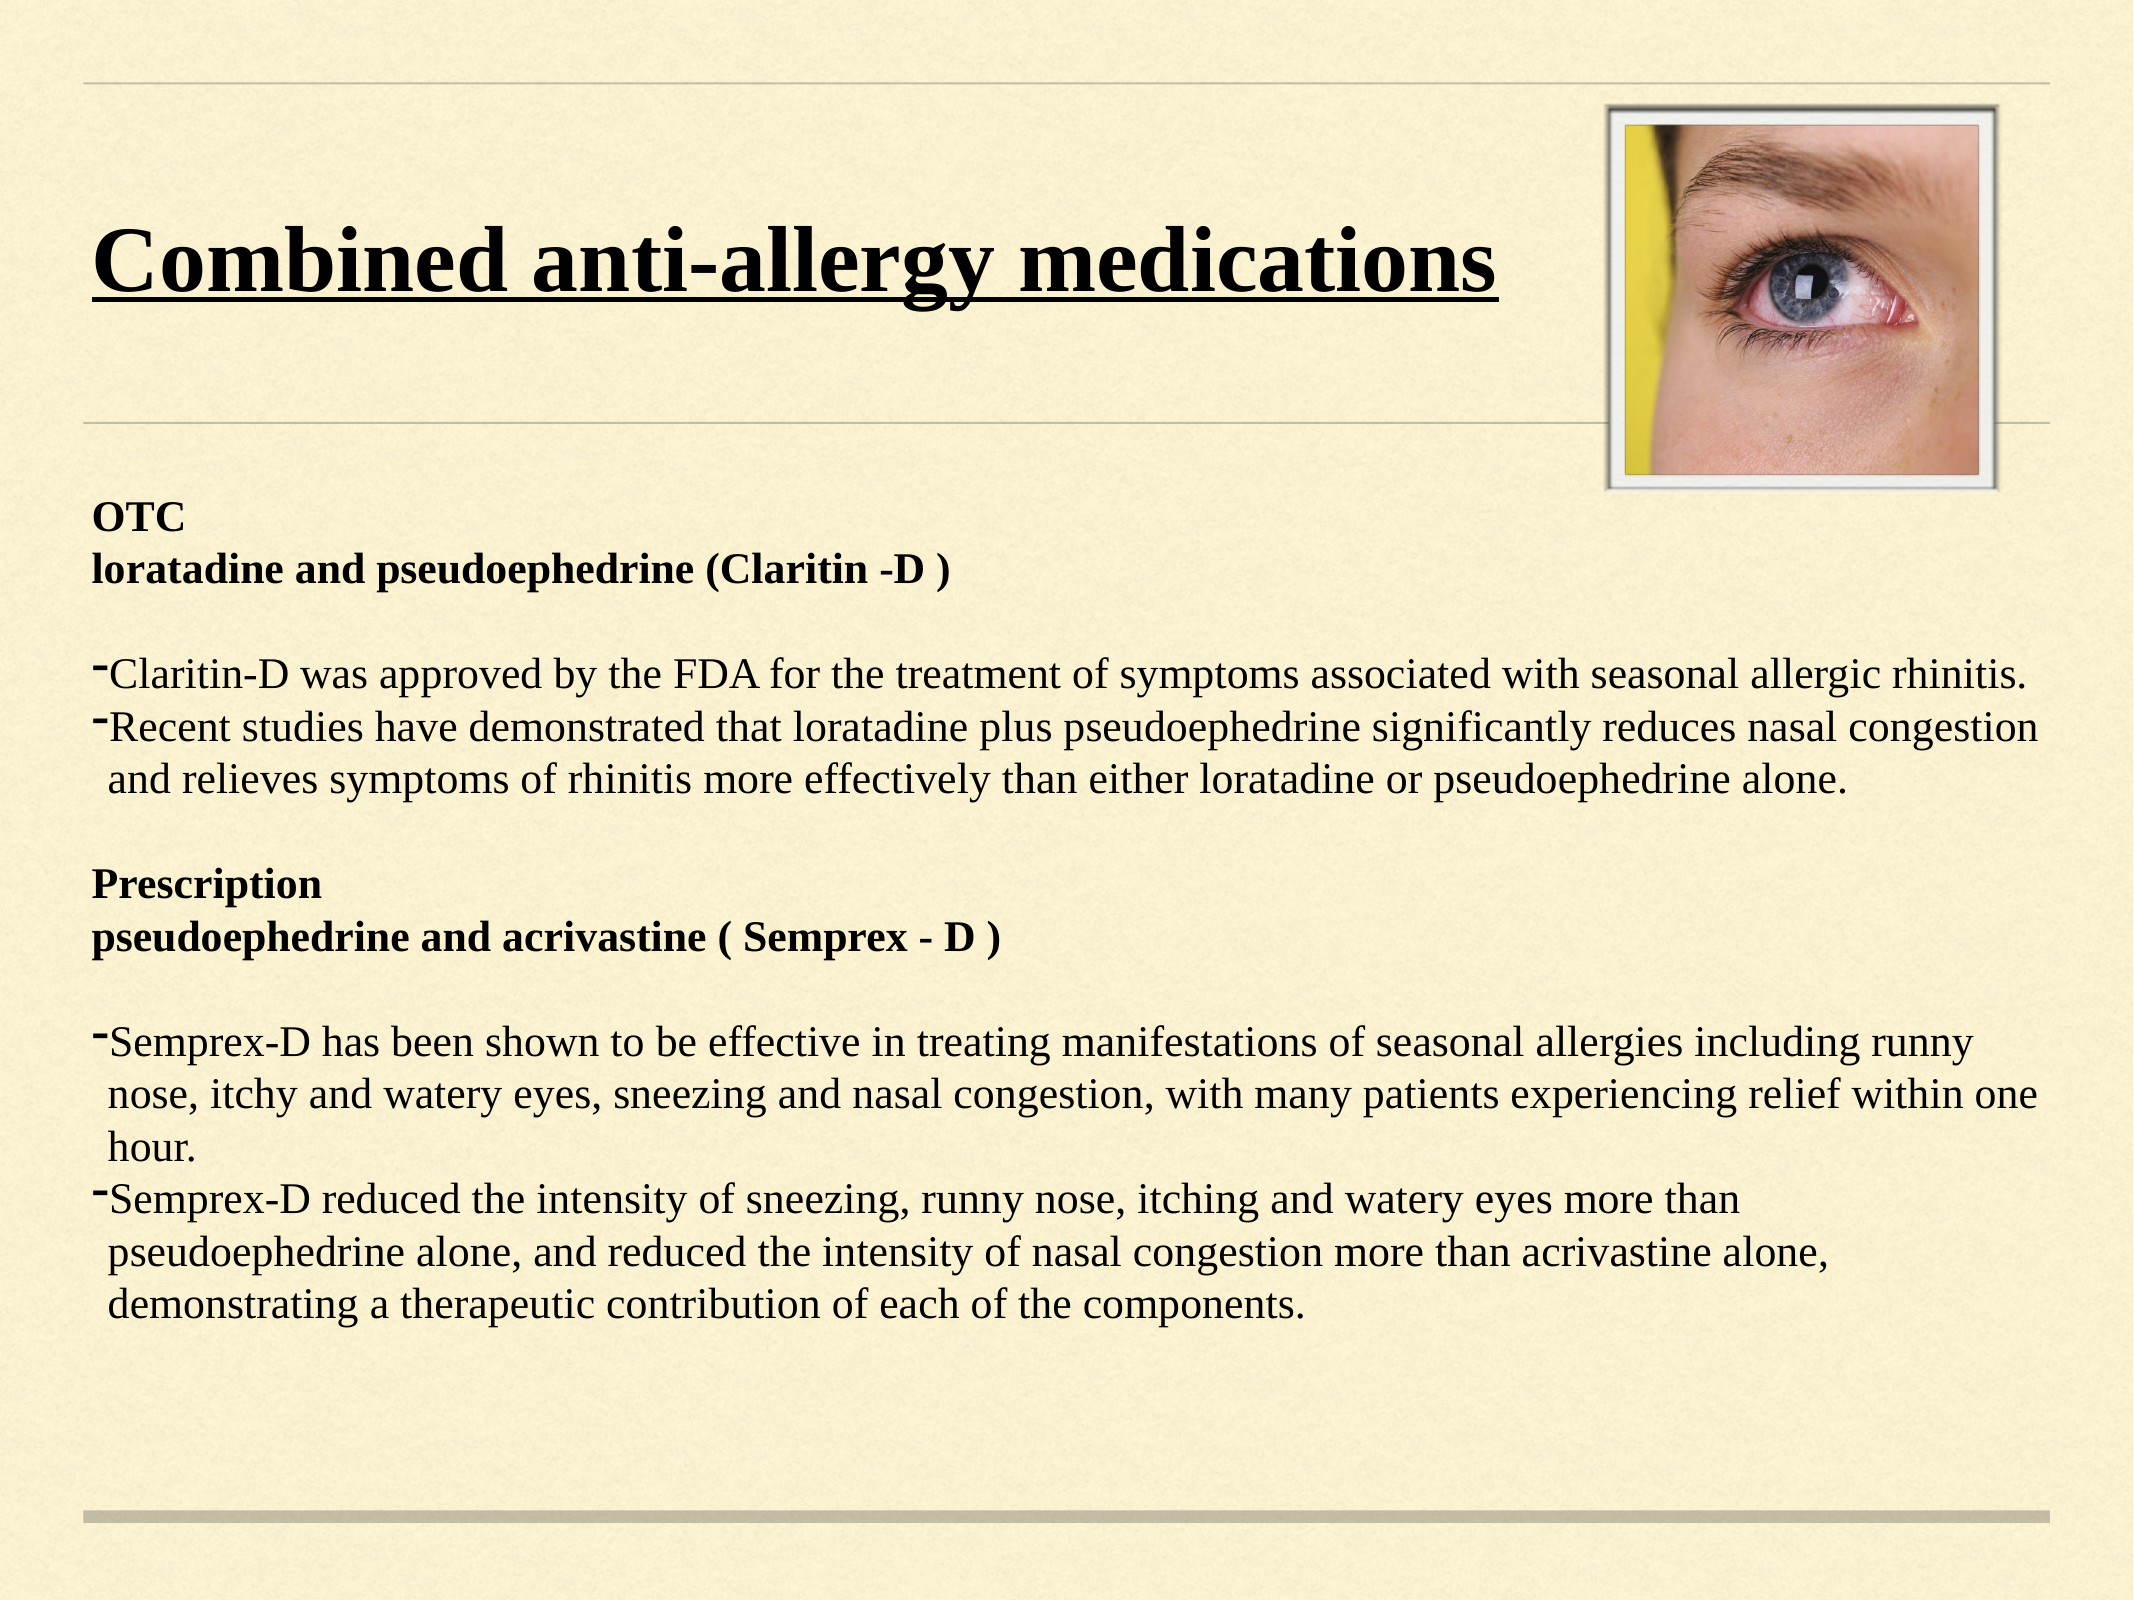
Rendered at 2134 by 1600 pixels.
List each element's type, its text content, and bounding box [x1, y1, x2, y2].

picture [0, 0, 2134, 1600]
title Combined anti-allergy medications [82, 97, 2051, 411]
list OTC loratadine and pseudoephedrine (Claritin -D ) Claritin-D was approved by the FDA for the treatment of symptoms associated with seasonal allergic rhinitis. Recent studies have demonstrated that loratadine plus pseudoephedrine significantly reduces nasal congestion and relieves symptoms of rhinitis more effectively than either loratadine or pseudoephedrine alone. Prescription pseudoephedrine and acrivastine ( Semprex - D ) Semprex-D has been shown to be effective in treating manifestations of seasonal allergies including runny nose, itchy and watery eyes, sneezing and nasal congestion, with many patients experiencing relief within one hour. Semprex-D reduced the intensity of sneezing, runny nose, itching and watery eyes more than pseudoephedrine alone, and reduced the intensity of nasal congestion more than acrivastine alone, demonstrating a therapeutic contribution of each of the components. [82, 436, 2051, 1378]
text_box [1603, 102, 2002, 501]
